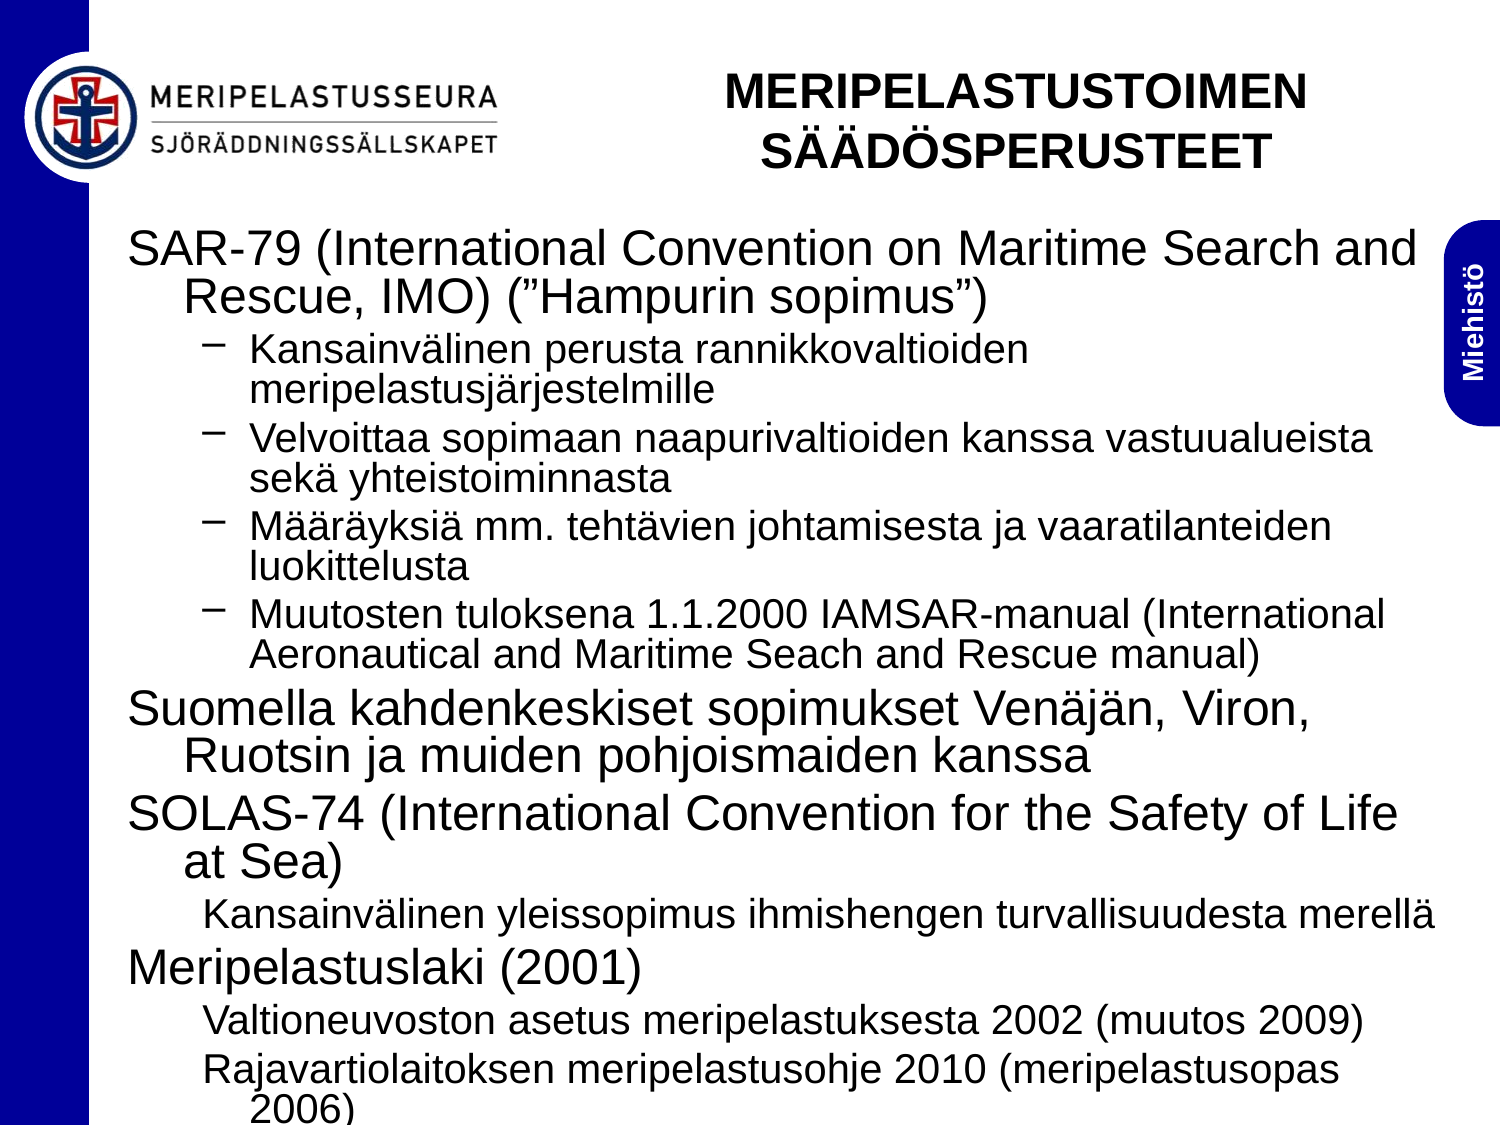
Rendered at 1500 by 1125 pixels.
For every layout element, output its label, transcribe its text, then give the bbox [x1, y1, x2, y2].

title MERIPELASTUSTOIMEN SÄÄDÖSPERUSTEET [608, 42, 1426, 195]
picture [17, 47, 516, 188]
list SAR-79 (International Convention on Maritime Search and Rescue, IMO) (”Hampurin sopimus”) Kansainvälinen perusta rannikkovaltioiden meripelastusjärjestelmille Velvoittaa sopimaan naapurivaltioiden kanssa vastuualueista sekä yhteistoiminnasta Määräyksiä mm. tehtävien johtamisesta ja vaaratilanteiden luokittelusta Muutosten tuloksena 1.1.2000 IAMSAR-manual (International Aeronautical and Maritime Seach and Rescue manual) Suomella kahdenkeskiset sopimukset Venäjän, Viron, Ruotsin ja muiden pohjoismaiden kanssa SOLAS-74 (International Convention for the Safety of Life at Sea) Kansainvälinen yleissopimus ihmishengen turvallisuudesta merellä Meripelastuslaki (2001) Valtioneuvoston asetus meripelastuksesta 2002 (muutos 2009) Rajavartiolaitoksen meripelastusohje 2010 (meripelastusopas 2006) [111, 219, 1471, 1006]
